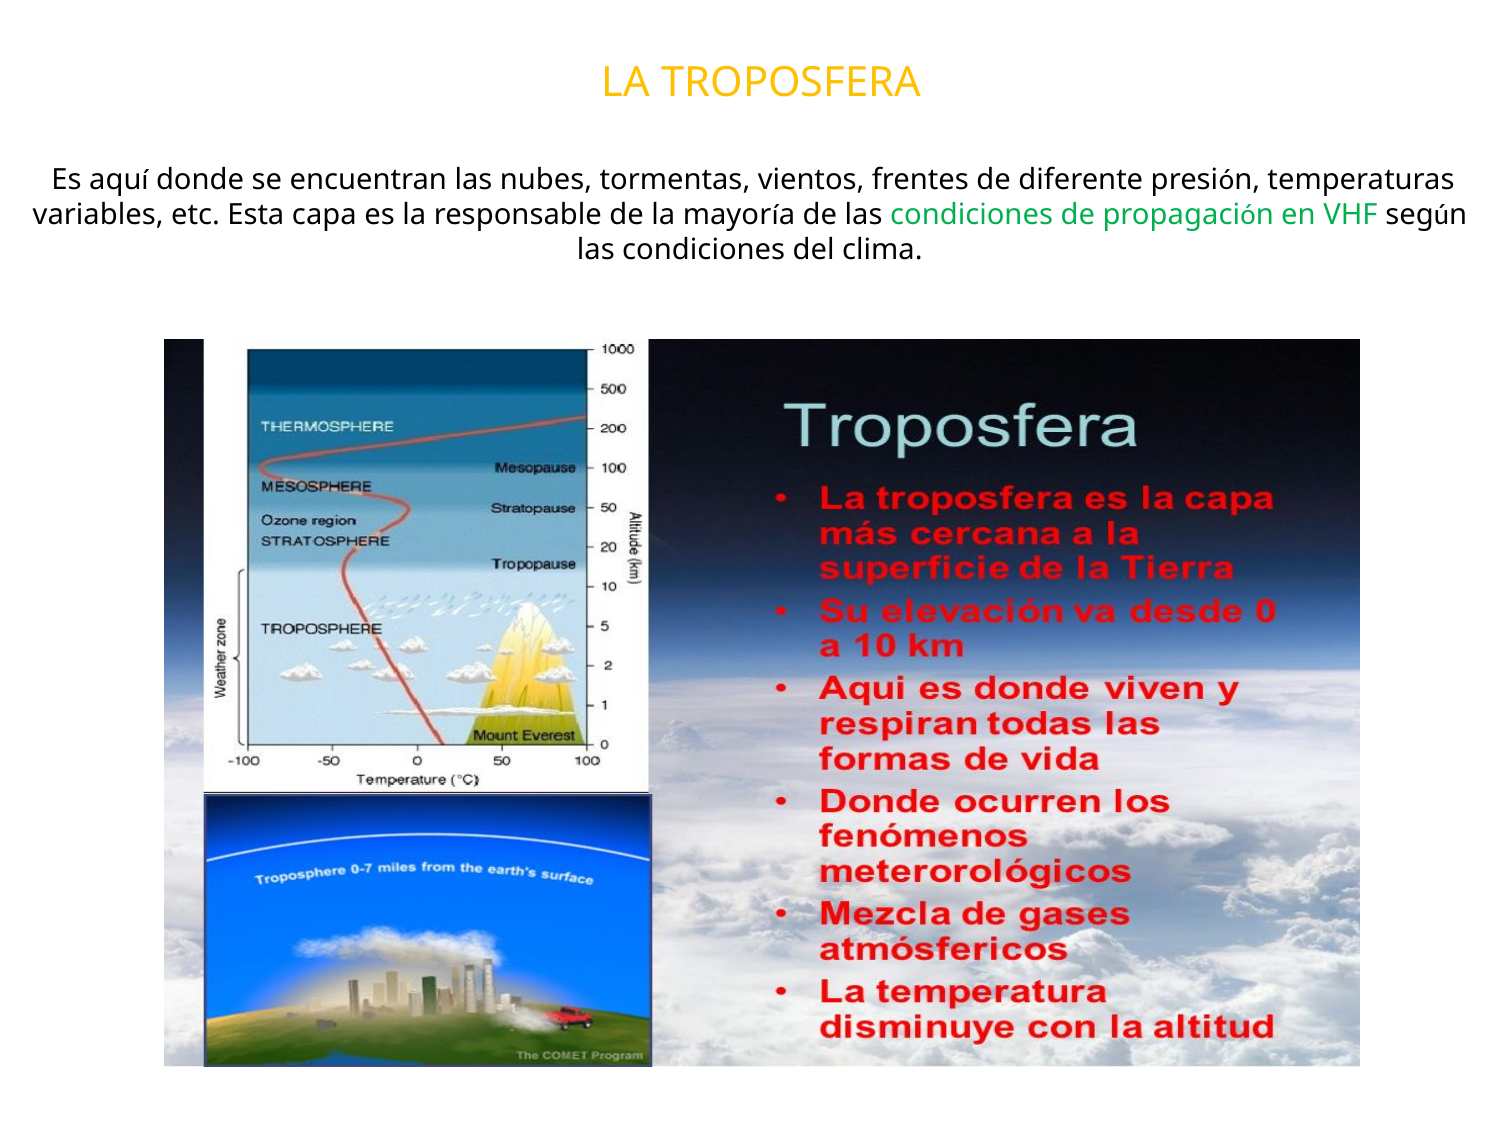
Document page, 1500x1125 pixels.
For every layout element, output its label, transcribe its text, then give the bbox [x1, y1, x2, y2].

text_box LA TROPOSFERA [586, 47, 937, 113]
picture [163, 339, 1360, 1067]
text_box Es aquí donde se encuentran las nubes, tormentas, vientos, frentes de diferente presión, temperaturas variables, etc. Esta capa es la responsable de la mayoría de las condiciones de propagación en VHF según las condiciones del clima. [0, 153, 1500, 273]
title [0, 45, 1350, 153]
